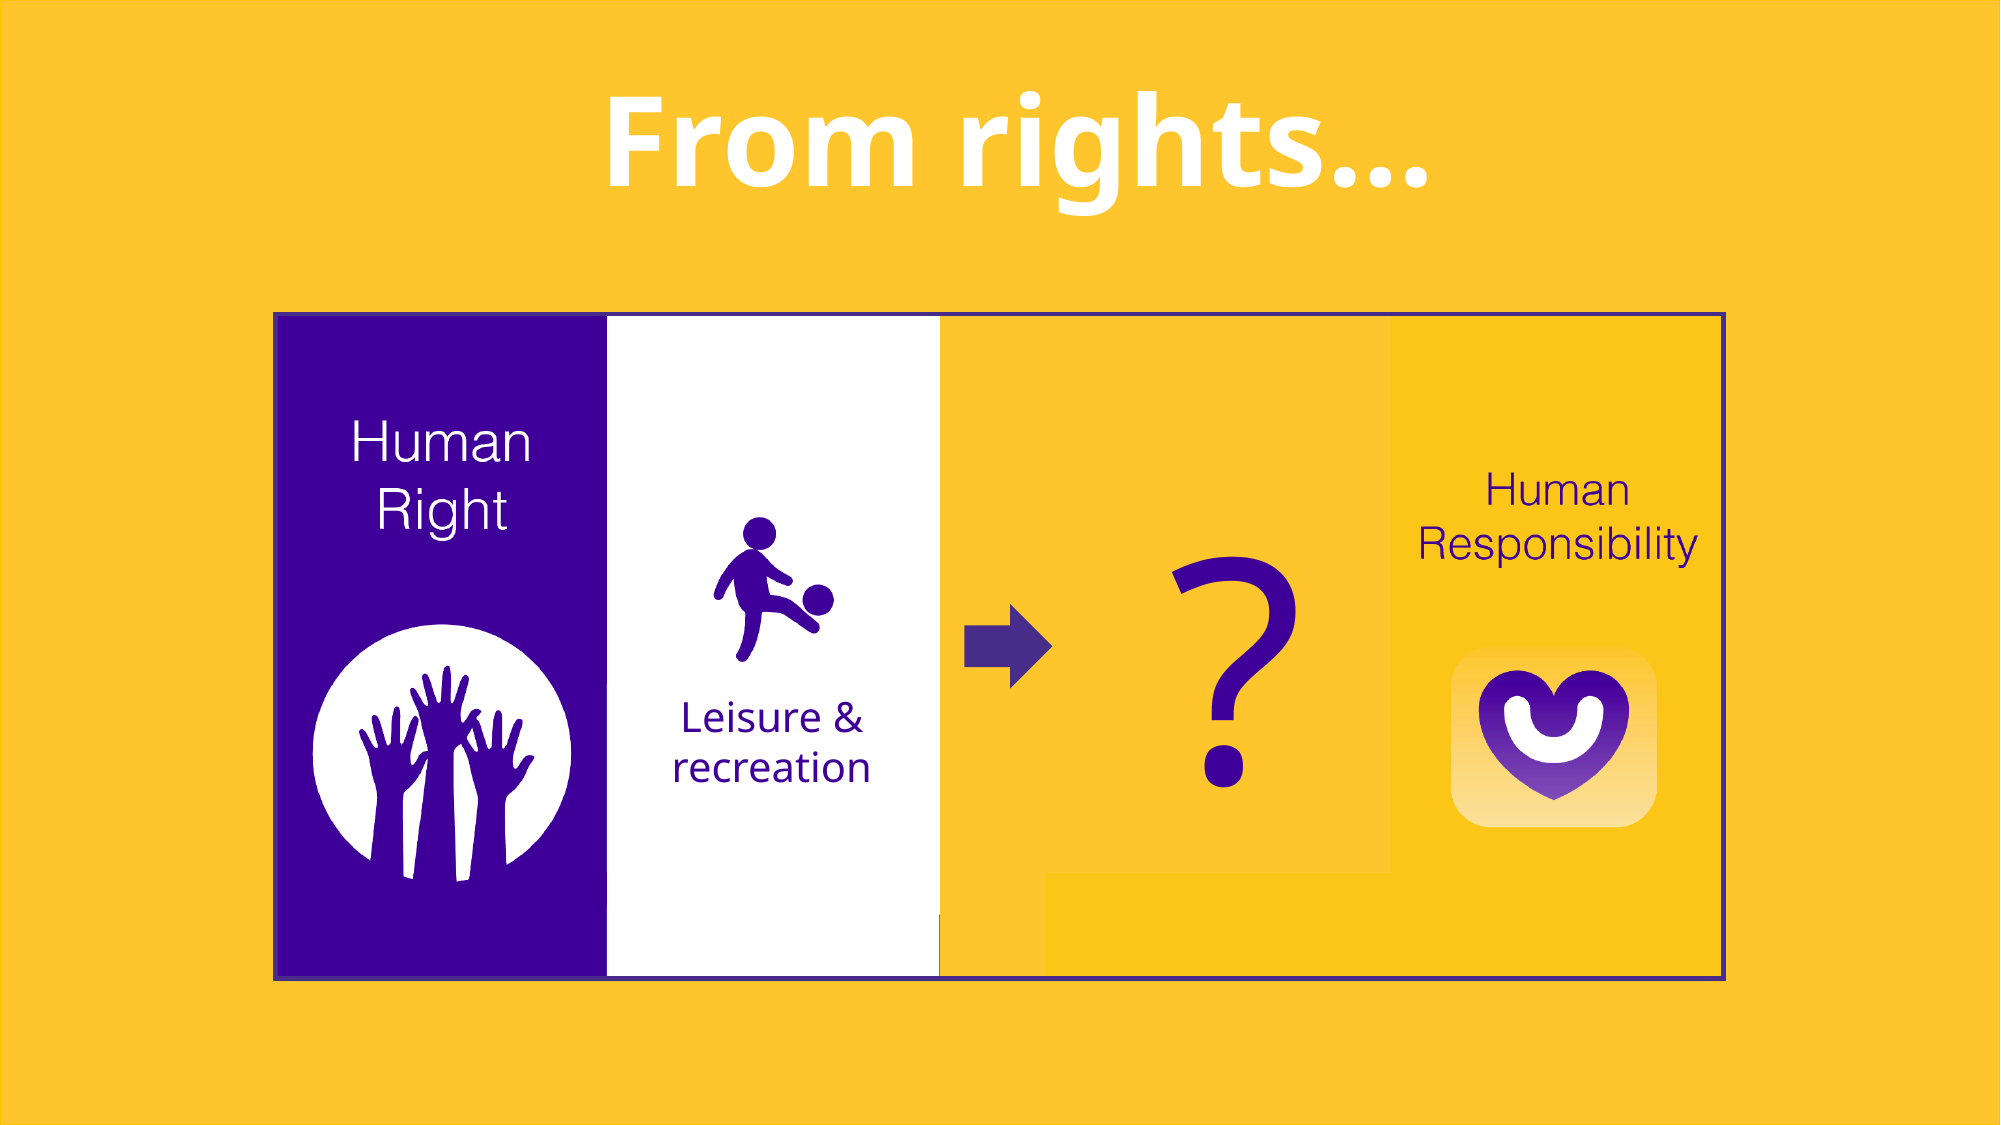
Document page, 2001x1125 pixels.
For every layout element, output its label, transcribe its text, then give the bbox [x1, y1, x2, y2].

picture [1391, 314, 1724, 979]
text_box ? [1154, 463, 1320, 854]
text_box [0, 0, 2000, 1125]
text_box [275, 313, 1725, 980]
picture [275, 314, 940, 979]
text_box From rights… [302, 54, 1733, 219]
